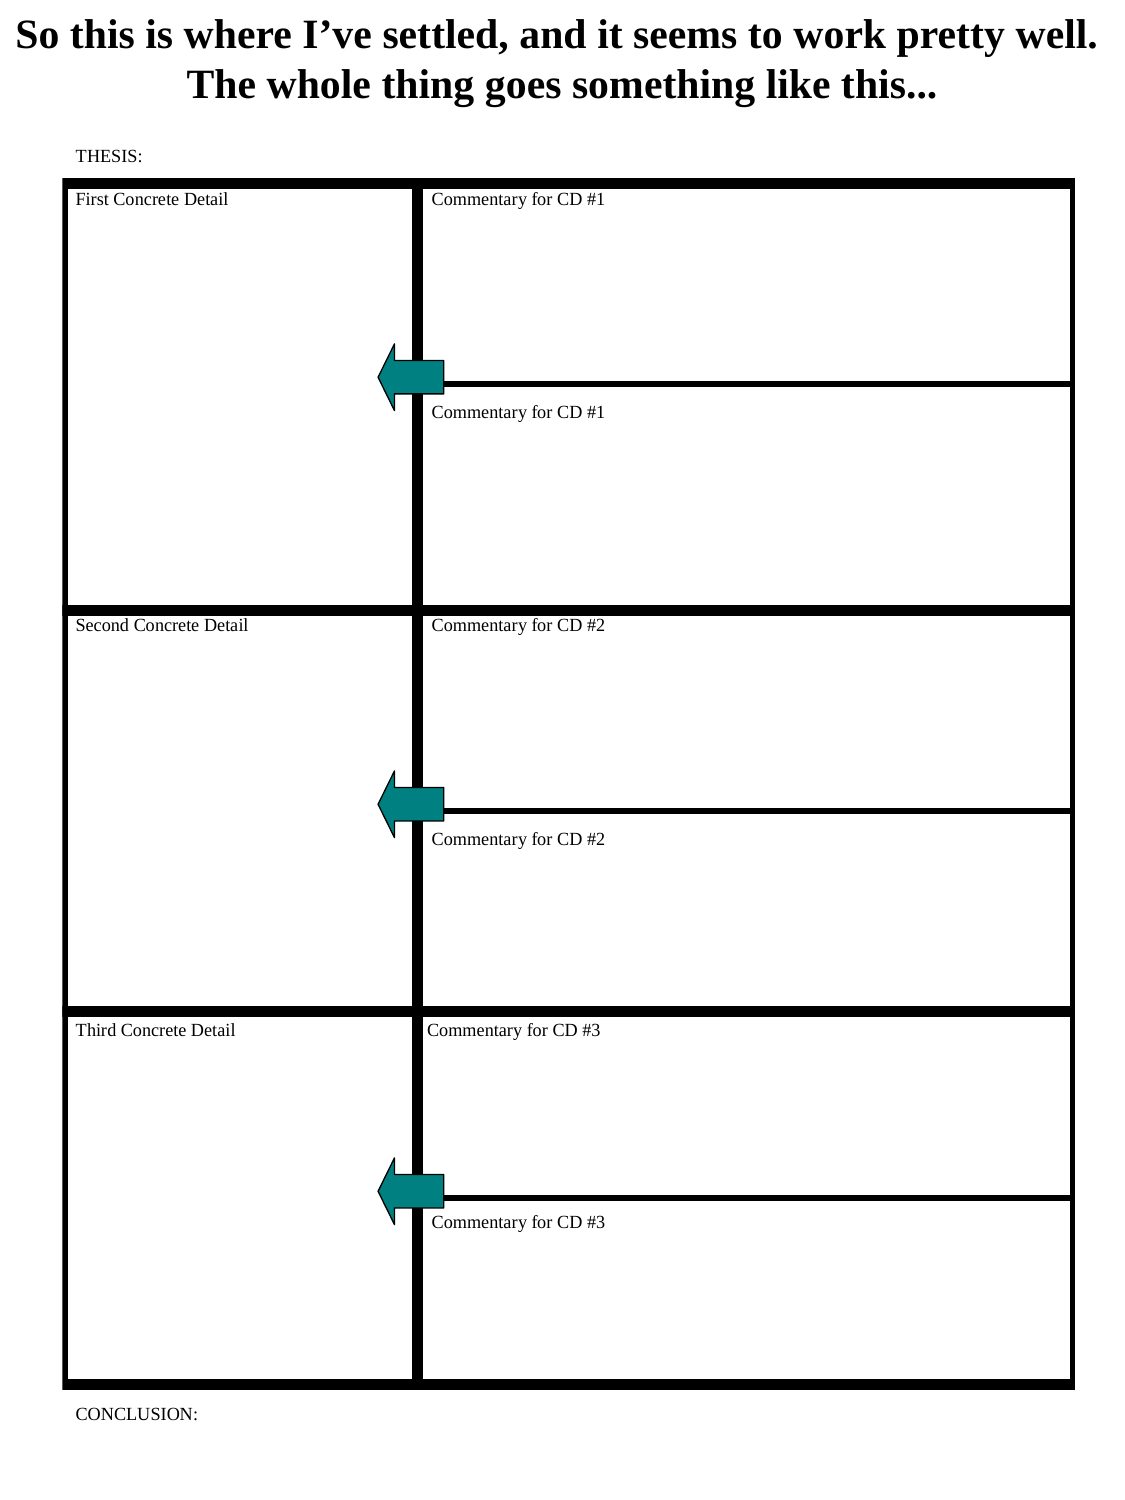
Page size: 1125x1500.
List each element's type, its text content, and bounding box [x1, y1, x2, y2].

text_box So this is where I’ve settled, and it seems to work pretty well. The whole thing goes something like this... [0, 0, 1125, 115]
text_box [62, 124, 1076, 1426]
